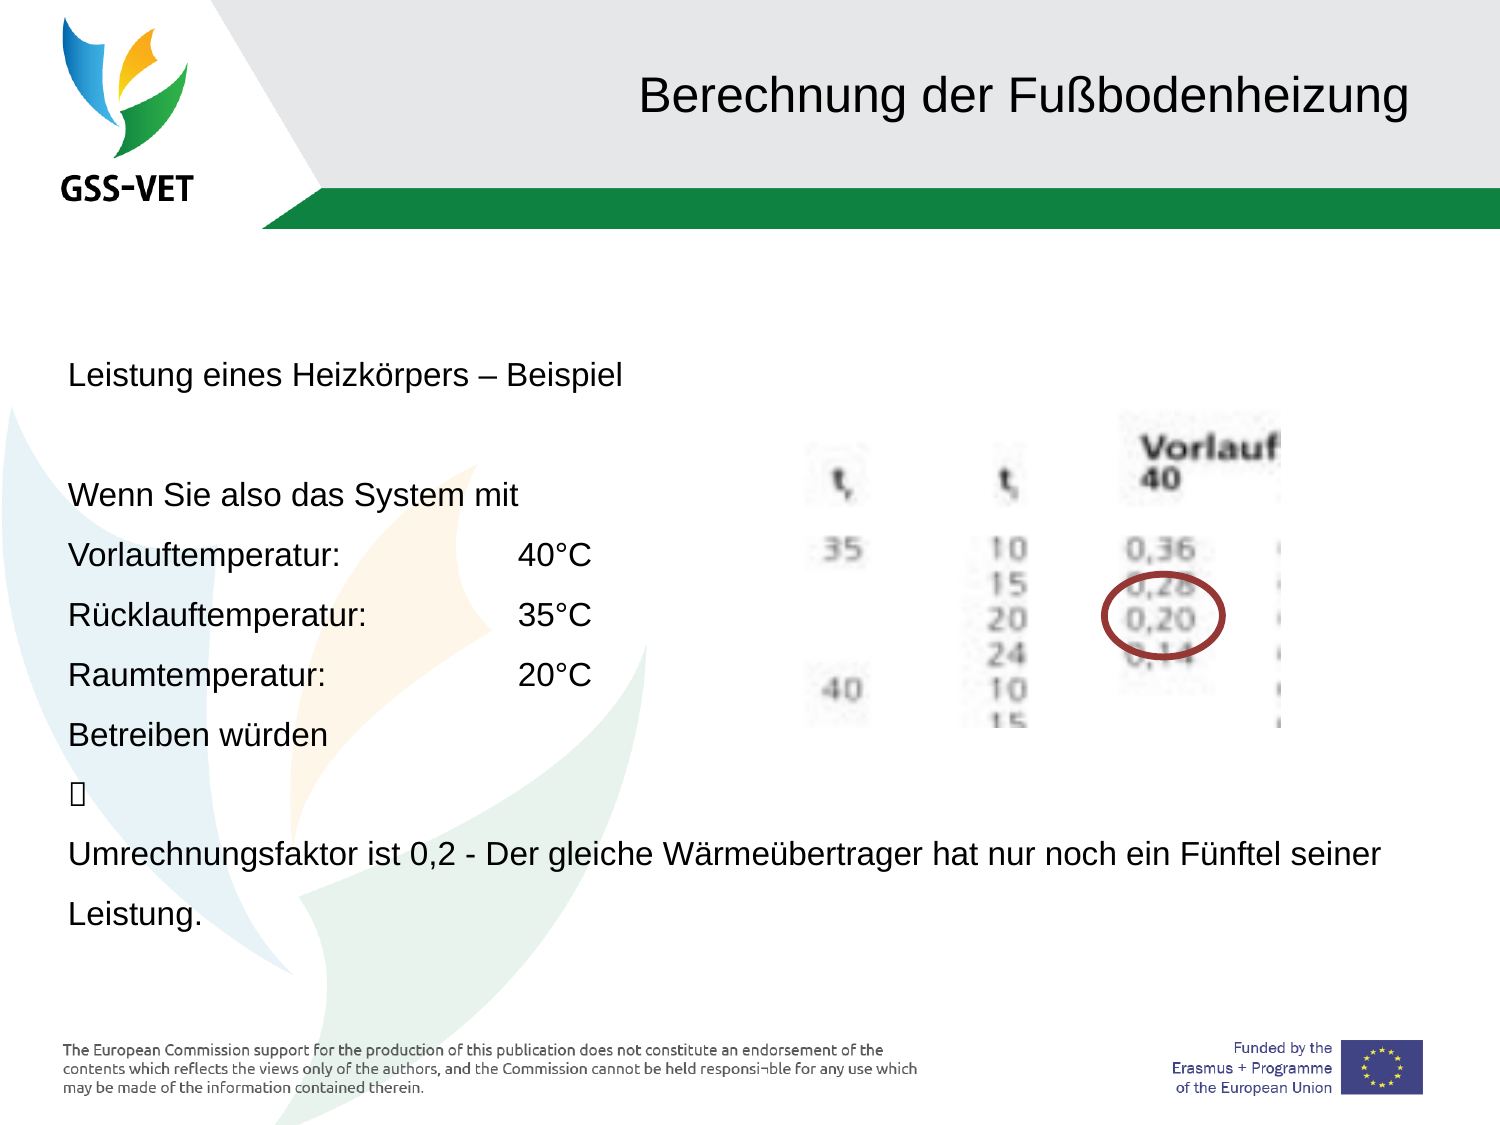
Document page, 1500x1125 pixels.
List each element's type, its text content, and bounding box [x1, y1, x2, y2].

picture [0, 0, 1500, 1125]
text_box Leistung eines Heizkörpers – Beispiel Wenn Sie also das System mit Vorlauftemperatur: 40°C Rücklauftemperatur: 35°C Raumtemperatur: 20°C Betreiben würden  Umrechnungsfaktor ist 0,2 - Der gleiche Wärmeübertrager hat nur noch ein Fünftel seiner Leistung. [53, 326, 1400, 940]
title Berechnung der Fußbodenheizung [324, 0, 1425, 185]
